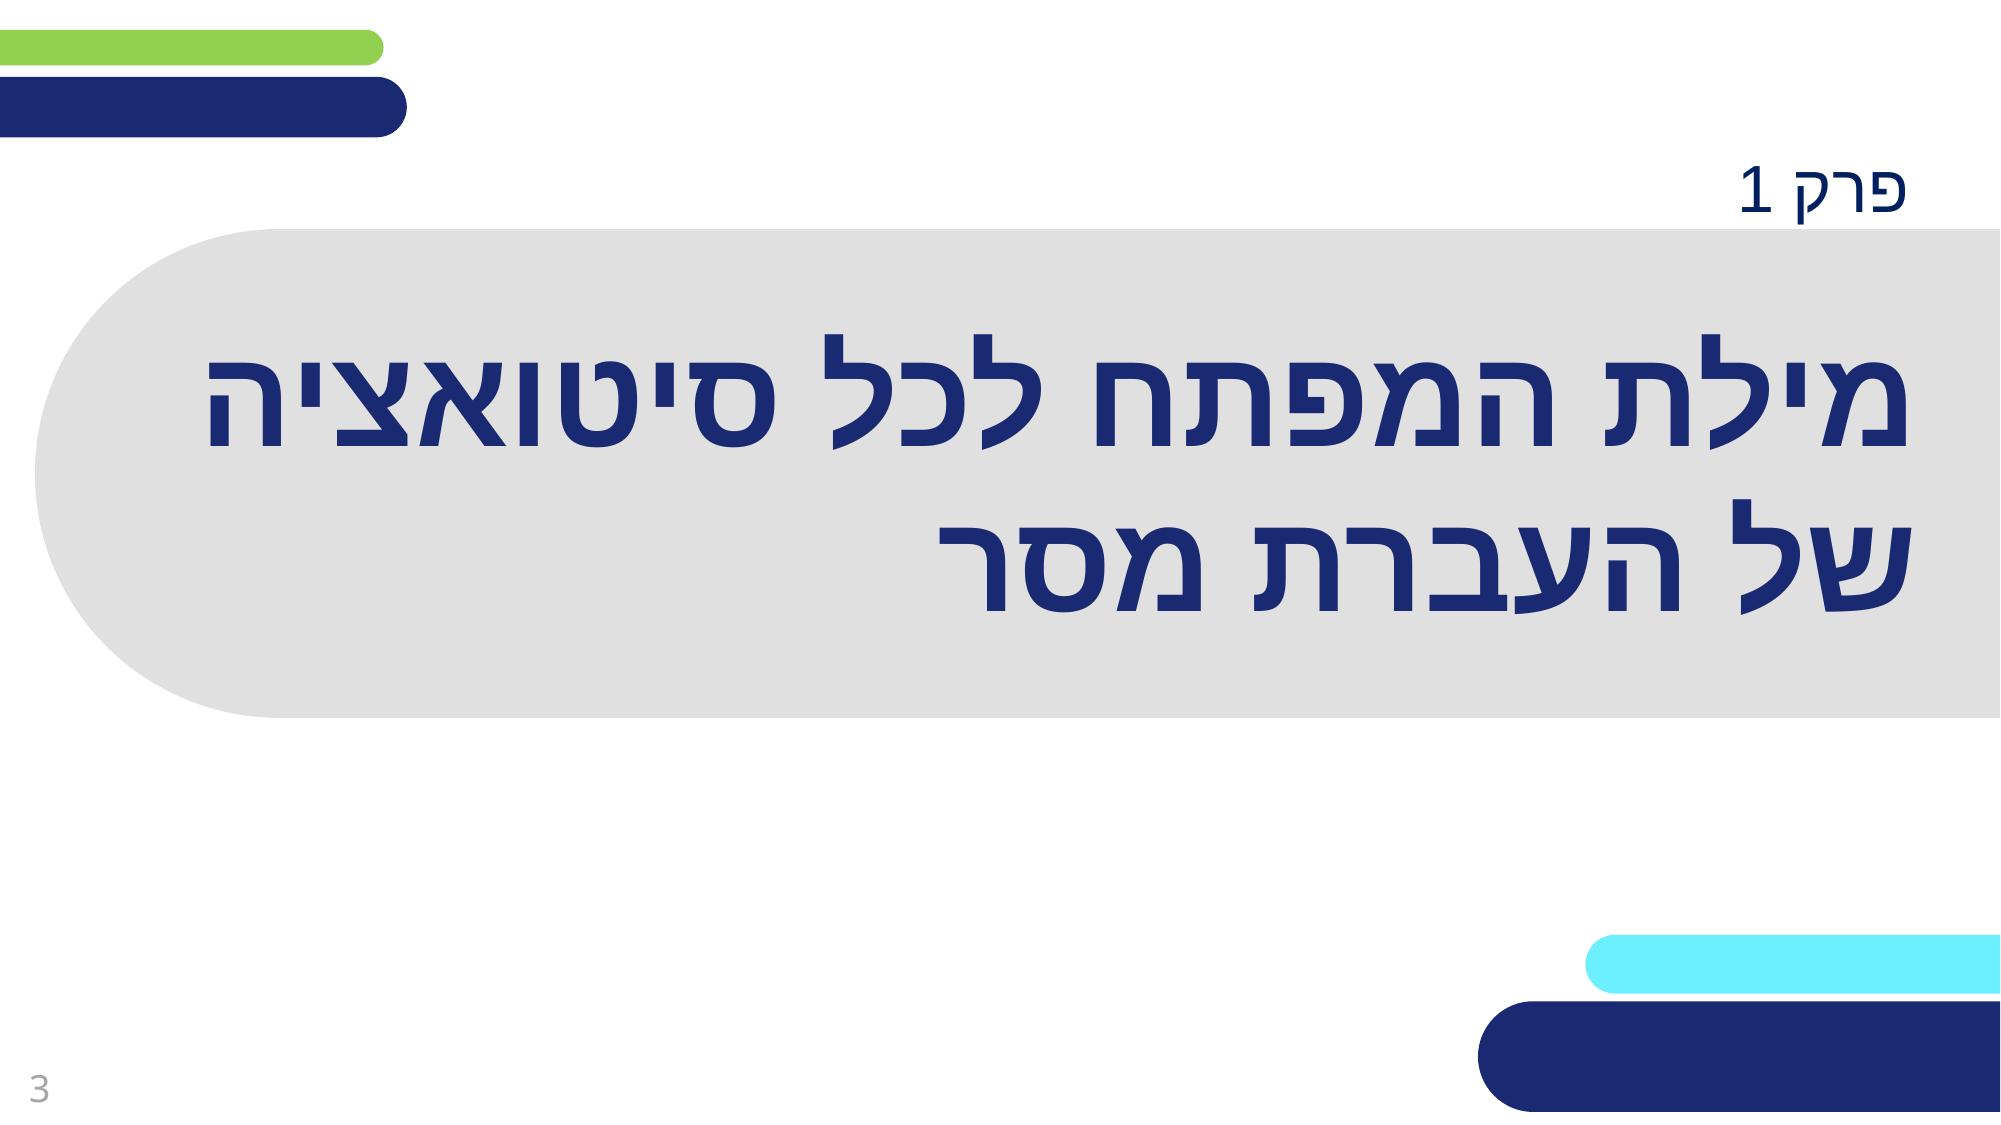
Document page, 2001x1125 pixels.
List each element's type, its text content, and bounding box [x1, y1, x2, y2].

list פרק 1 [1544, 138, 1924, 271]
title מילת המפתח לכל סיטואציה של העברת מסר [114, 227, 1934, 721]
